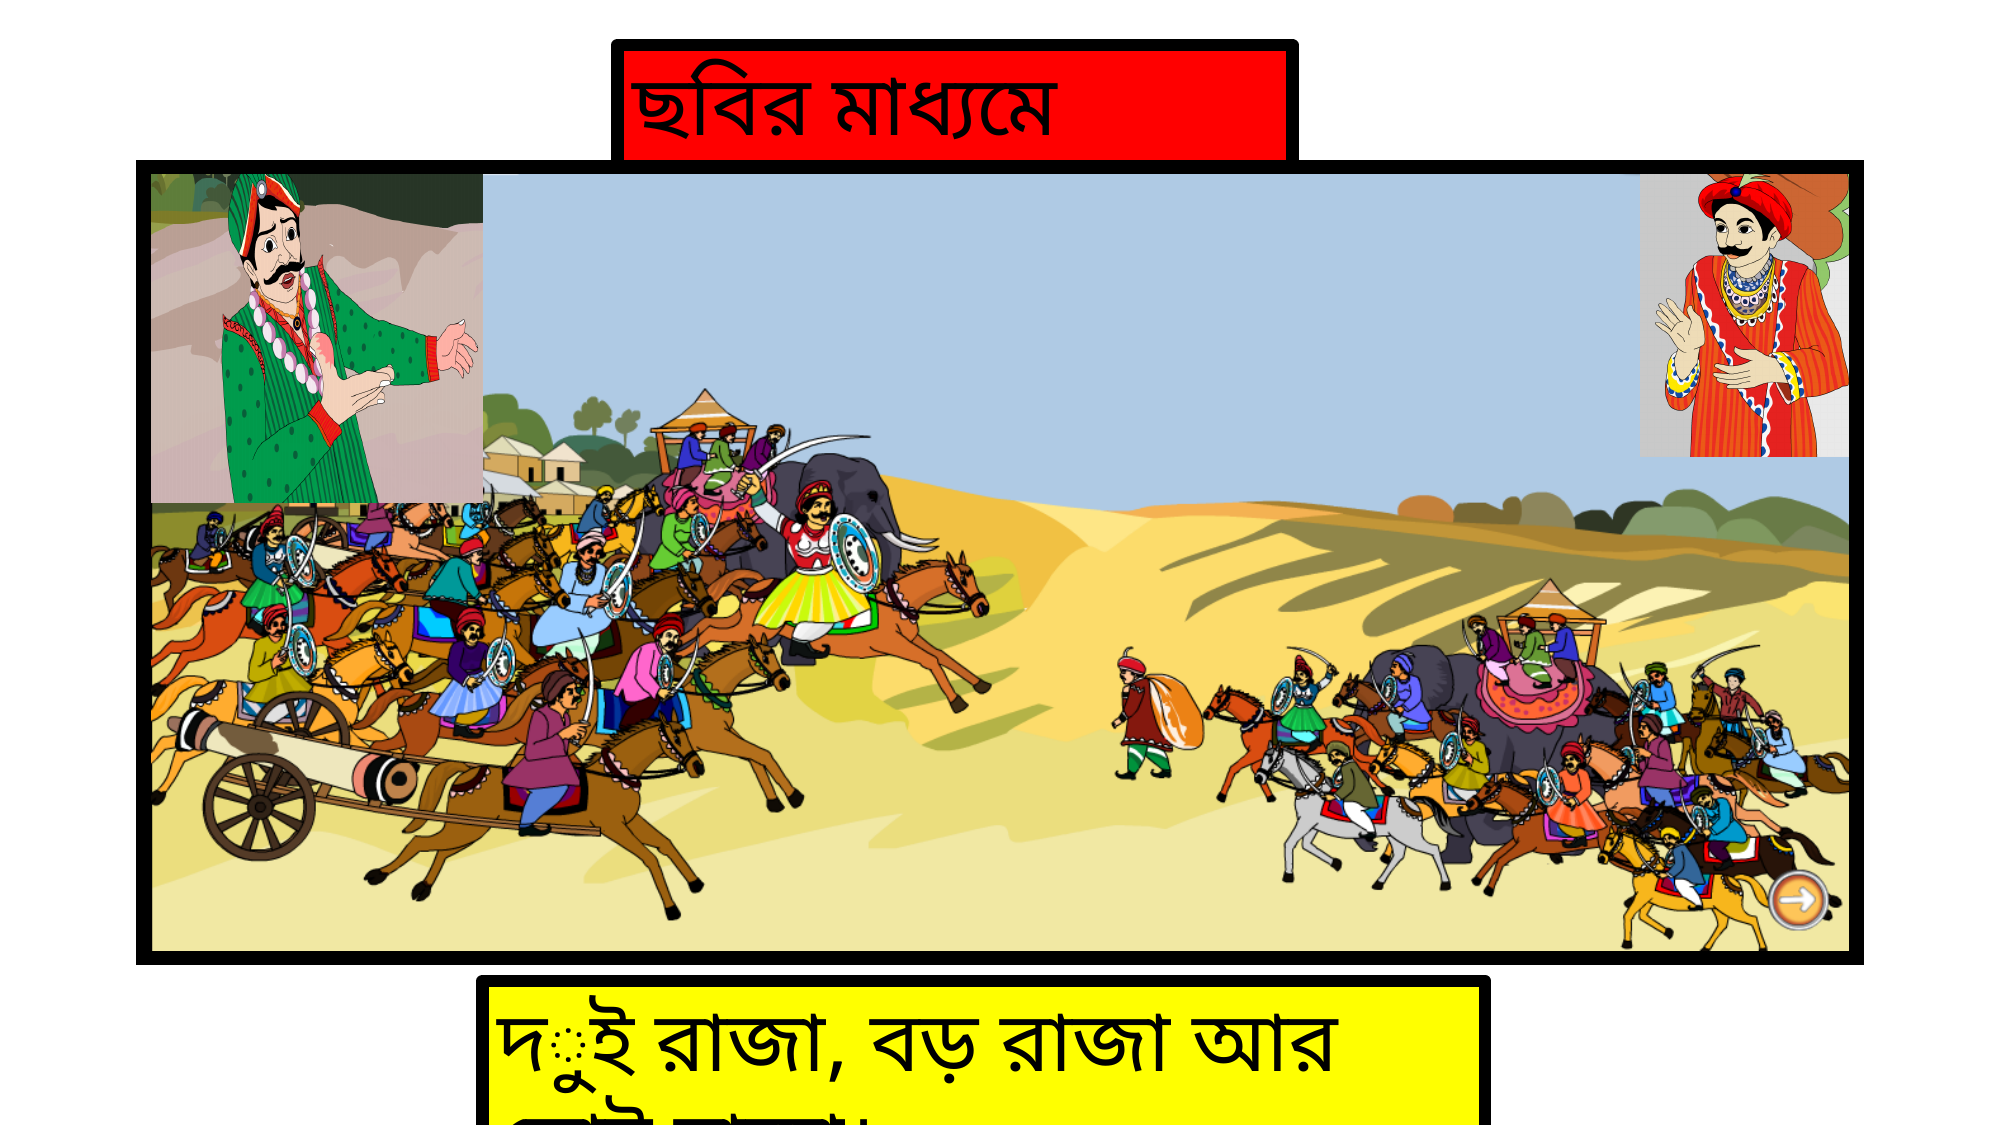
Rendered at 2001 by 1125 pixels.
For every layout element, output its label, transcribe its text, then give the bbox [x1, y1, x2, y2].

text_box ছবির মাধ্যমে আলোচনা [617, 45, 1293, 160]
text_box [150, 174, 1849, 951]
text_box দুই রাজা, বড় রাজা আর ছোট রাজা। [482, 981, 1486, 1125]
